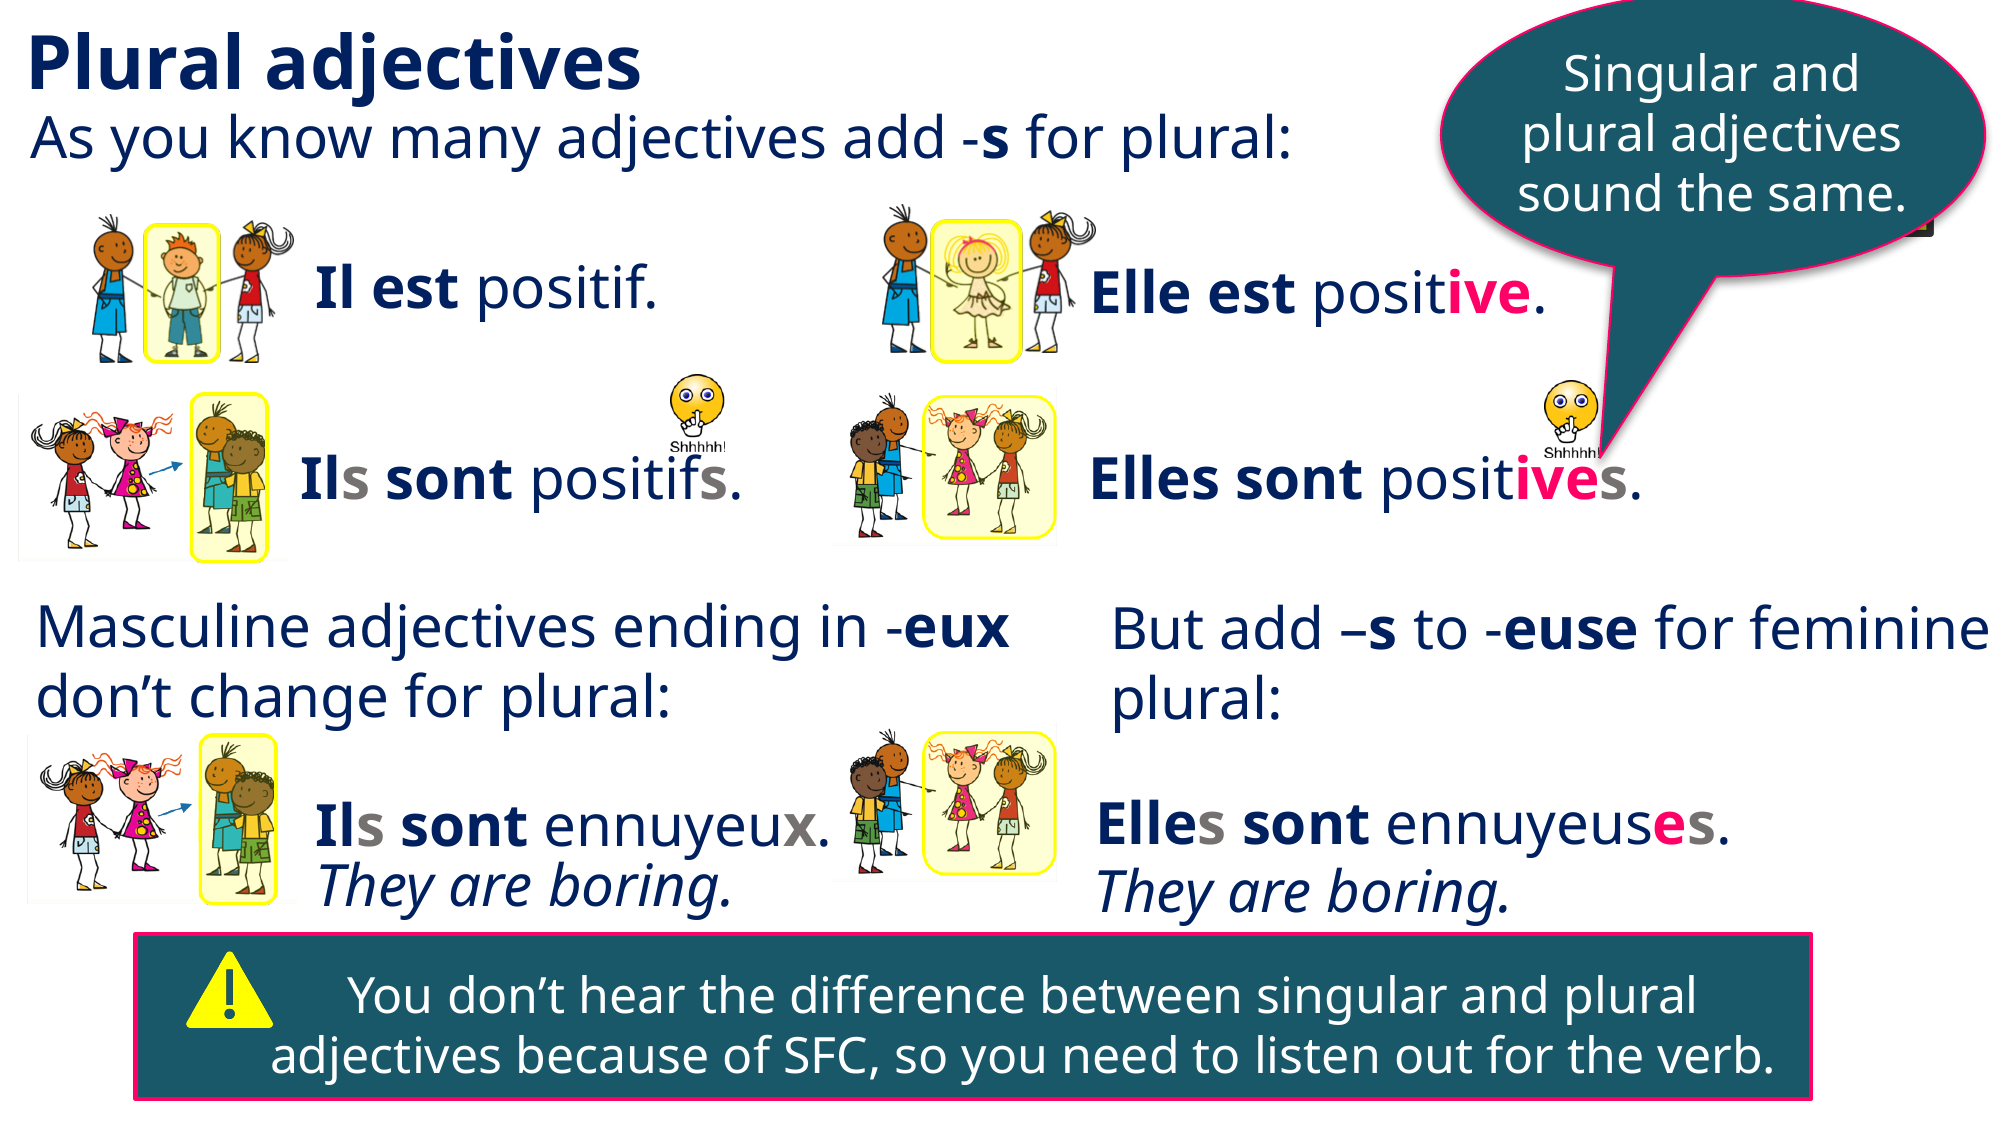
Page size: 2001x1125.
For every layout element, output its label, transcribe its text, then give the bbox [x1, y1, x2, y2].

text_box They are boring. [1079, 846, 1637, 932]
text_box Ils sont ennuyeux. [301, 780, 825, 841]
text_box [133, 932, 1813, 1101]
text_box Ils sont positifs. [292, 433, 825, 519]
text_box As you know many adjectives add -s for plural: [15, 92, 1435, 178]
picture [670, 374, 725, 452]
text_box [1440, 0, 1986, 277]
text_box But add –s to -euse for feminine plural: [1095, 583, 2000, 669]
picture [882, 204, 1096, 364]
text_box Elles sont ennuyeuses. [1080, 778, 1921, 864]
picture [830, 386, 1058, 546]
picture [18, 391, 288, 563]
picture [1543, 380, 1599, 458]
text_box Il est positif. [300, 242, 724, 328]
text_box They are boring. [300, 841, 858, 927]
picture [27, 733, 298, 905]
picture [91, 214, 294, 364]
text_box Masculine adjectives ending in -eux don’t change for plural: [20, 581, 1111, 667]
text_box You don’t hear the difference between singular and plural adjectives because of SFC, so you need to listen out for the verb. [213, 956, 1835, 1091]
title Plural adjectives [25, 10, 1111, 120]
text_box Elle est positive. [1100, 247, 1599, 333]
picture [830, 722, 1058, 883]
text_box Elles sont positives. [1073, 433, 1914, 519]
picture [181, 941, 278, 1038]
